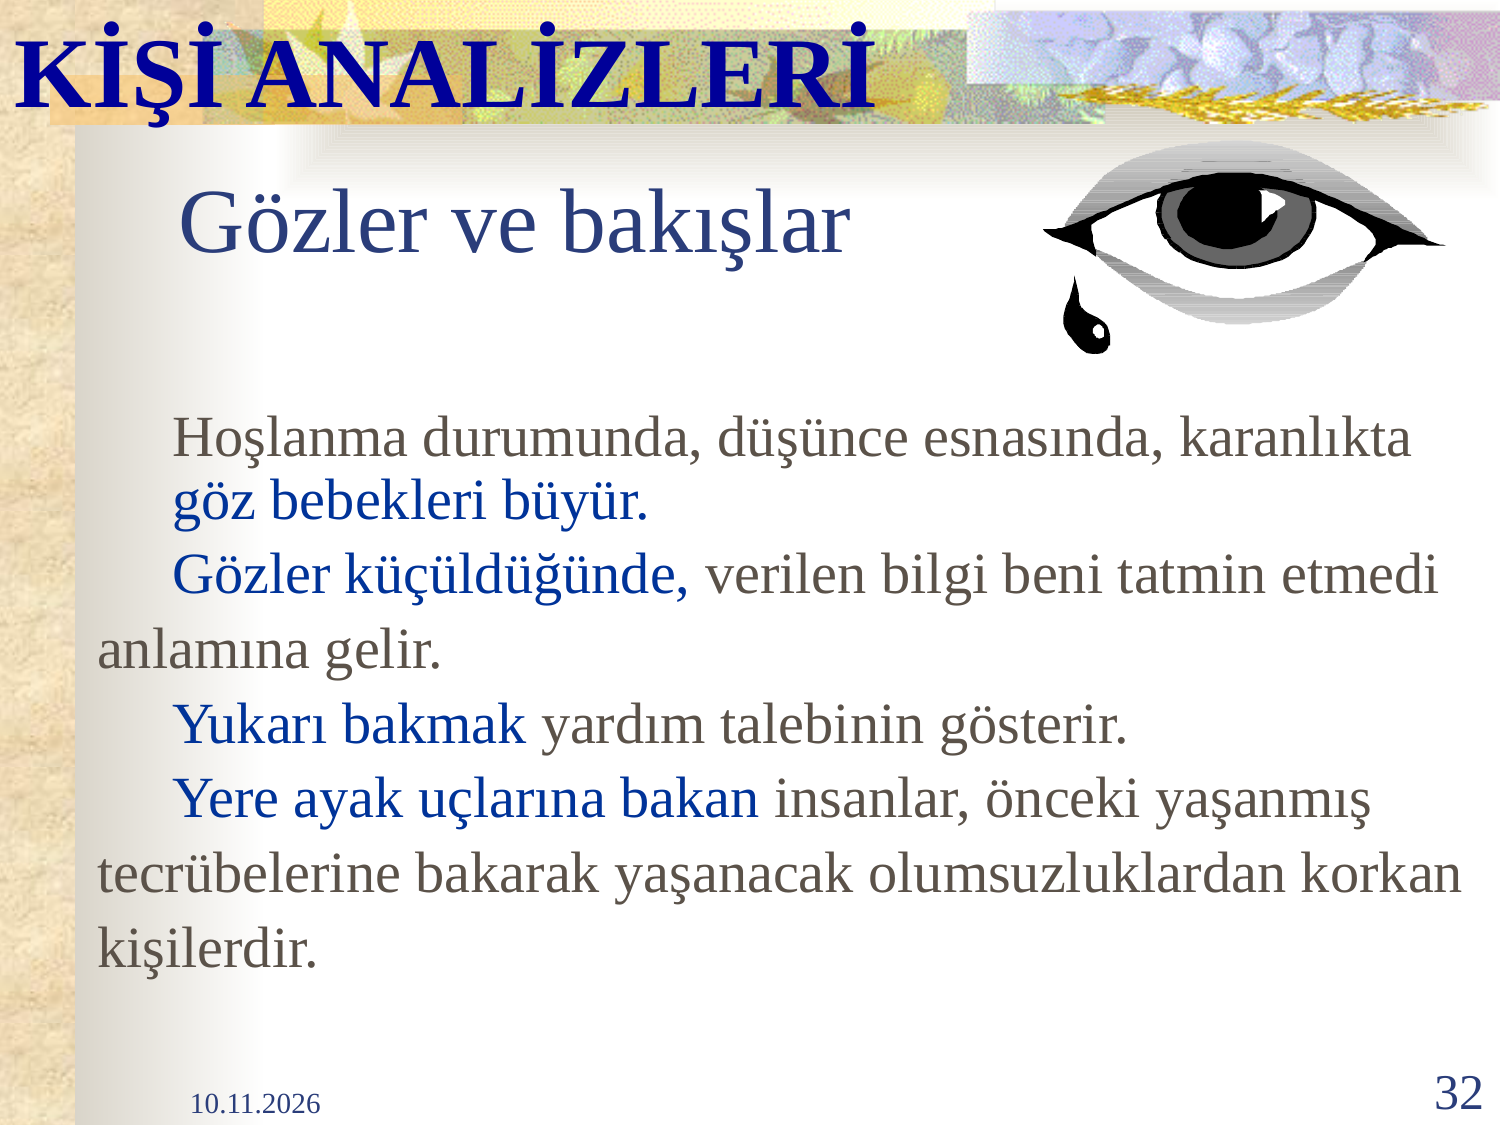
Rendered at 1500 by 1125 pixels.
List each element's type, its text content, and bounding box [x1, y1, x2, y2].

picture [0, 278, 75, 1125]
picture [939, 0, 1500, 124]
picture [1042, 140, 1447, 354]
slide_number 32 [1349, 1051, 1500, 1125]
title Gözler ve bakışlar [0, 140, 1032, 278]
text_box KİŞİ ANALİZLERİ [0, 0, 939, 176]
list Hoşlanma durumunda, düşünce esnasında, karanlıkta göz bebekleri büyür. Gözler küçüldüğünde, verilen bilgi beni tatmin etmedi anlamına gelir. Yukarı bakmak yardım talebinin gösterir. Yere ayak uçlarına bakan insanlar, önceki yaşanmış tecrübelerine bakarak yaşanacak olumsuzluklardan korkan kişilerdir. [82, 398, 1500, 1043]
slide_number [174, 1051, 488, 1125]
